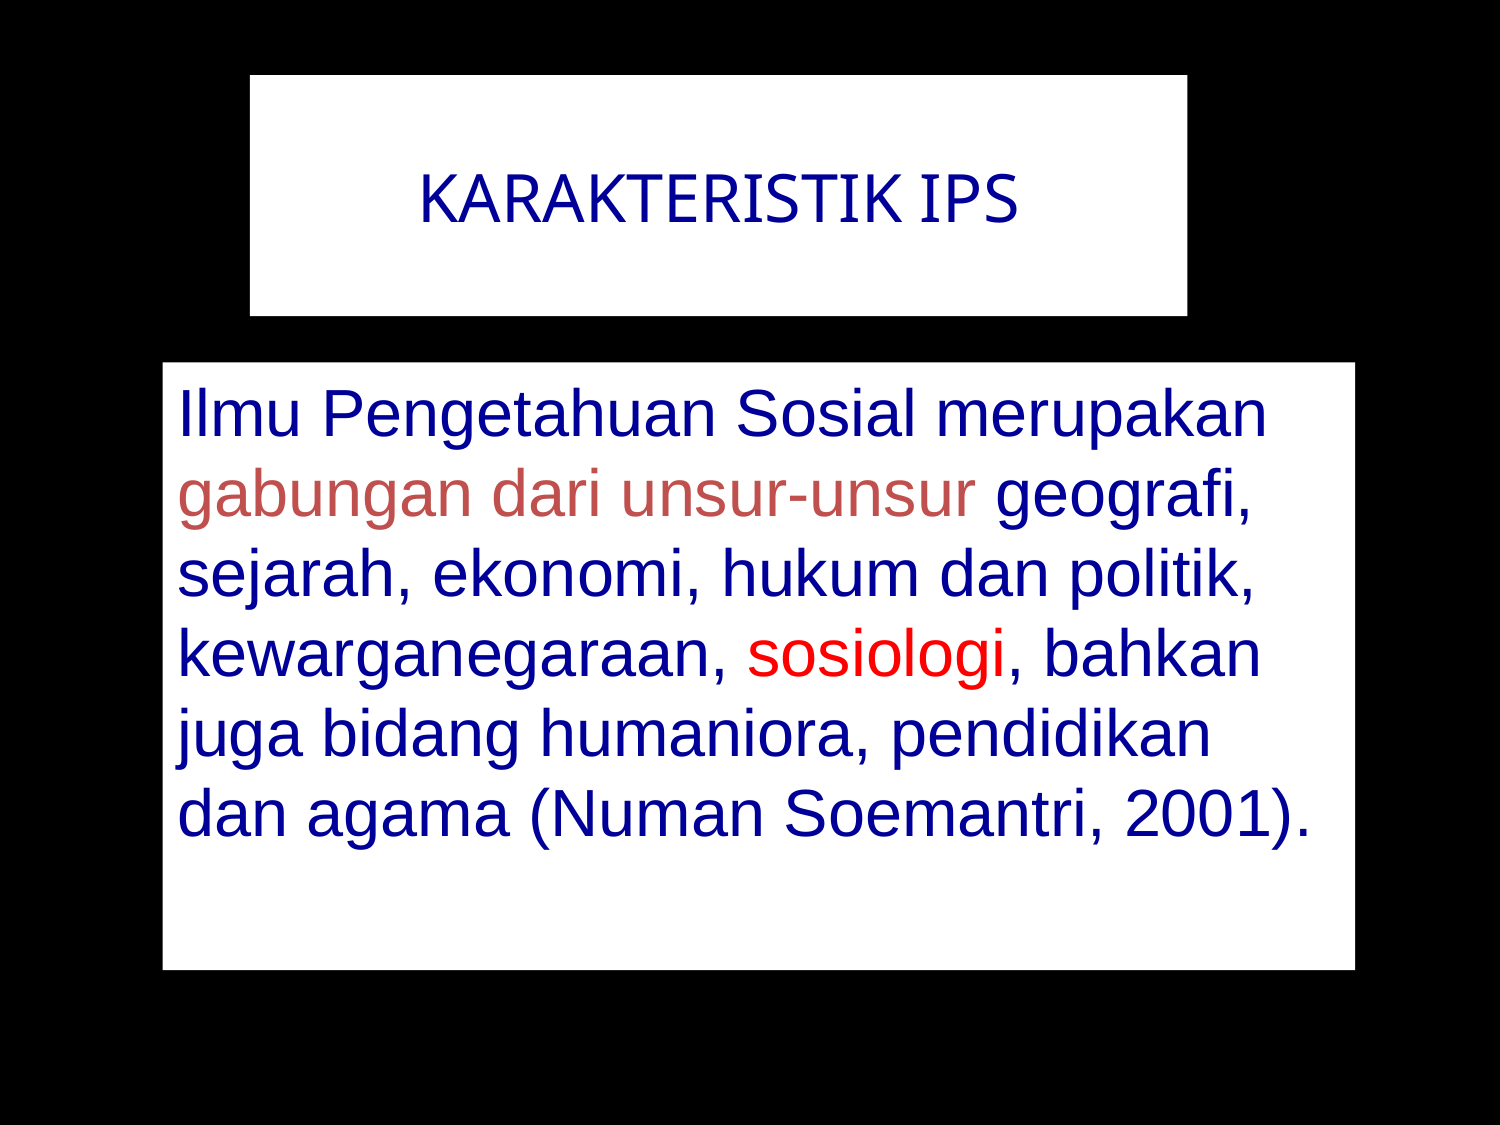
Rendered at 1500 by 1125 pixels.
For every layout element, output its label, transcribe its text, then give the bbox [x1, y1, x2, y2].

text_box Ilmu Pengetahuan Sosial merupakan gabungan dari unsur-unsur geografi, sejarah, ekonomi, hukum dan politik, kewarganegaraan, sosiologi, bahkan juga bidang humaniora, pendidikan dan agama (Numan Soemantri, 2001). [162, 362, 1356, 971]
title KARAKTERISTIK IPS [249, 74, 1188, 317]
